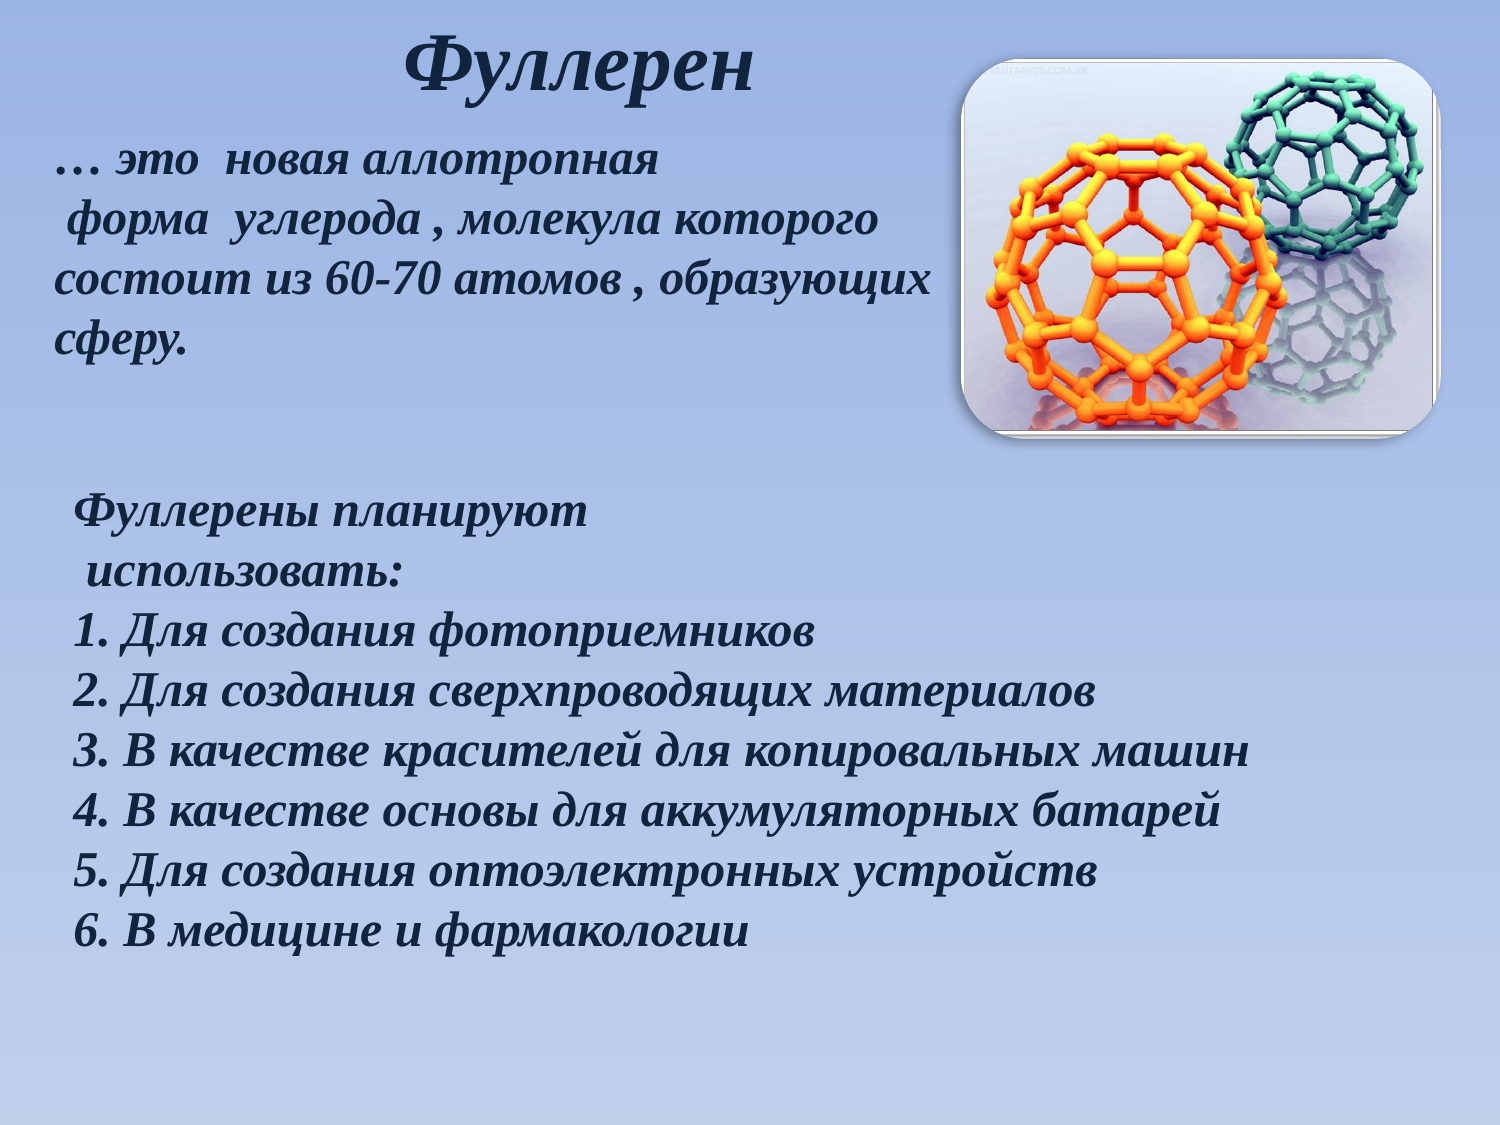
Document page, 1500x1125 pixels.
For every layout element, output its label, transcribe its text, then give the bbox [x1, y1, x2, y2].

text_box Фуллерены планируют использовать: 1. Для создания фотоприемников 2. Для создания сверхпроводящих материалов 3. В качестве красителей для копировальных машин 4. В качестве основы для аккумуляторных батарей 5. Для создания оптоэлектронных устройств 6. В медицине и фармакологии [58, 468, 1430, 1084]
text_box Фуллерен [388, 0, 772, 115]
text_box … это новая аллотропная форма углерода , молекула которого состоит из 60-70 атомов , образующих сферу. [39, 117, 947, 372]
picture [960, 58, 1441, 439]
